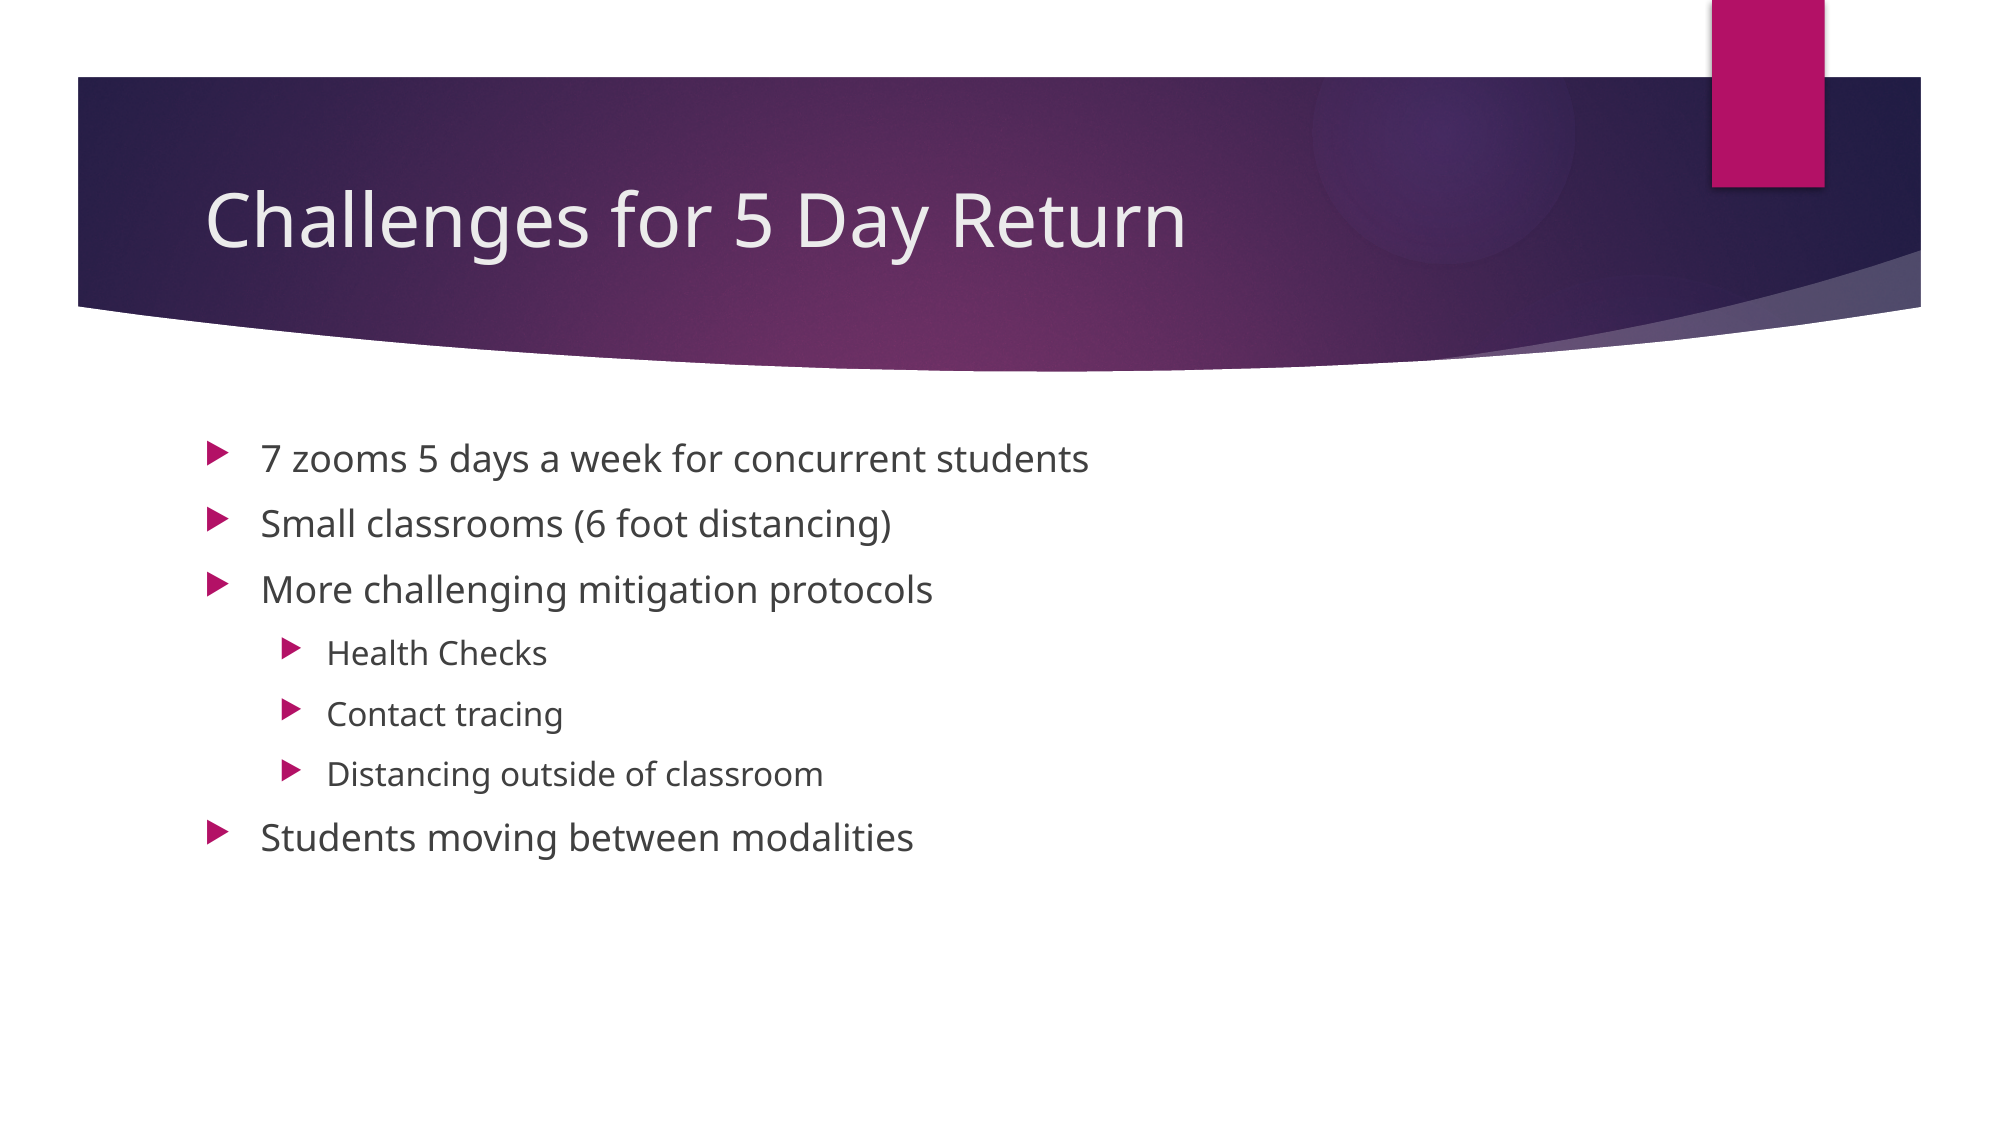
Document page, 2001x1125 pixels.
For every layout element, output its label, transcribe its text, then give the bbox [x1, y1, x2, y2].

title Challenges for 5 Day Return [189, 159, 1627, 276]
list 7 zooms 5 days a week for concurrent students Small classrooms (6 foot distancing) More challenging mitigation protocols Health Checks Contact tracing Distancing outside of classroom Students moving between modalities [189, 427, 1638, 988]
